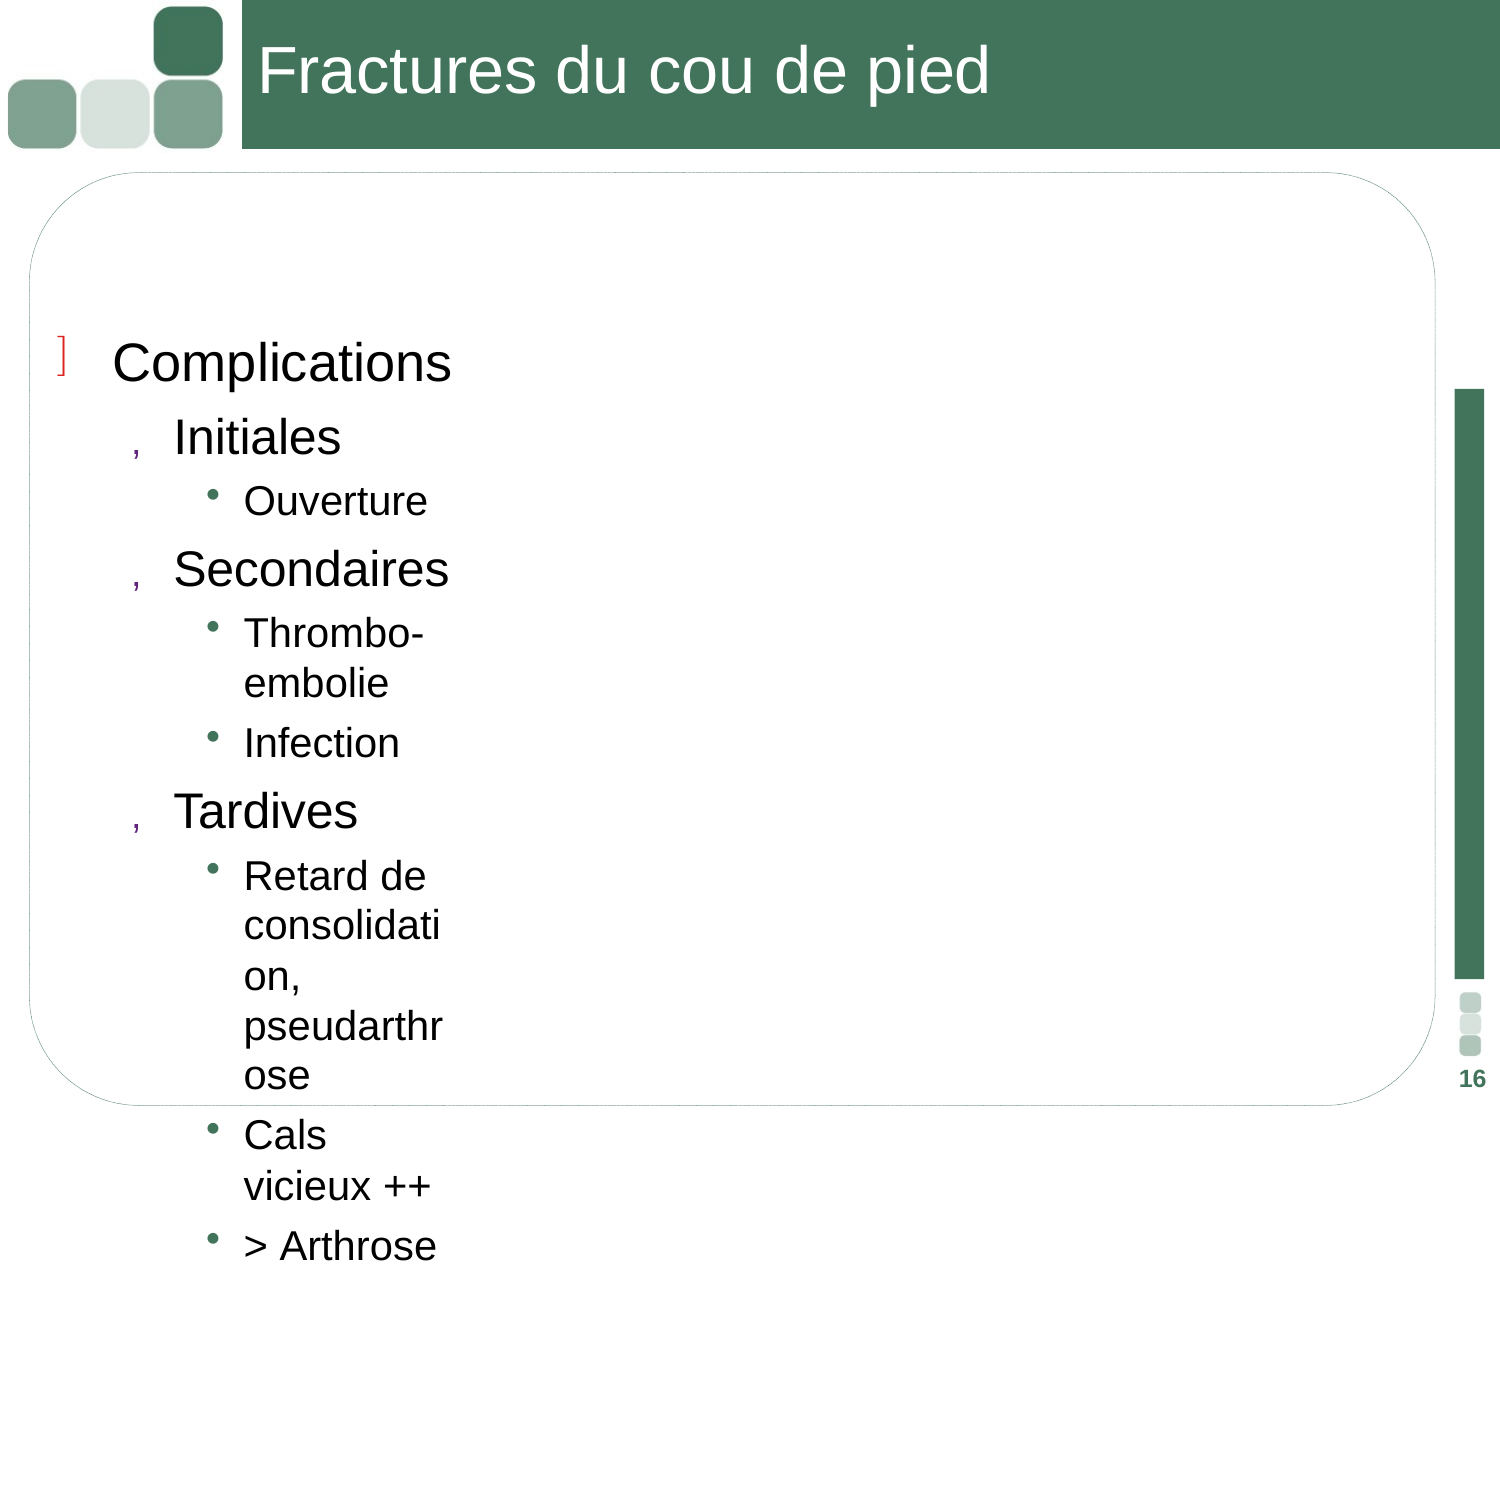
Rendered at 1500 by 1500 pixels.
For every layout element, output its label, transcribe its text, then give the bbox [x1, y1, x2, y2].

picture [1455, 990, 1483, 1061]
slide_number 16 [1454, 1063, 1491, 1500]
picture [7, 0, 224, 153]
title Fractures du cou de pied [255, 24, 995, 277]
text_box Complications , Initiales Ouverture , Secondaires Thrombo-embolie Infection , Tardives Retard de consolidation, pseudarthrose Cals vicieux ++ > Arthrose [53, 311, 974, 1269]
text_box [1454, 388, 1485, 980]
